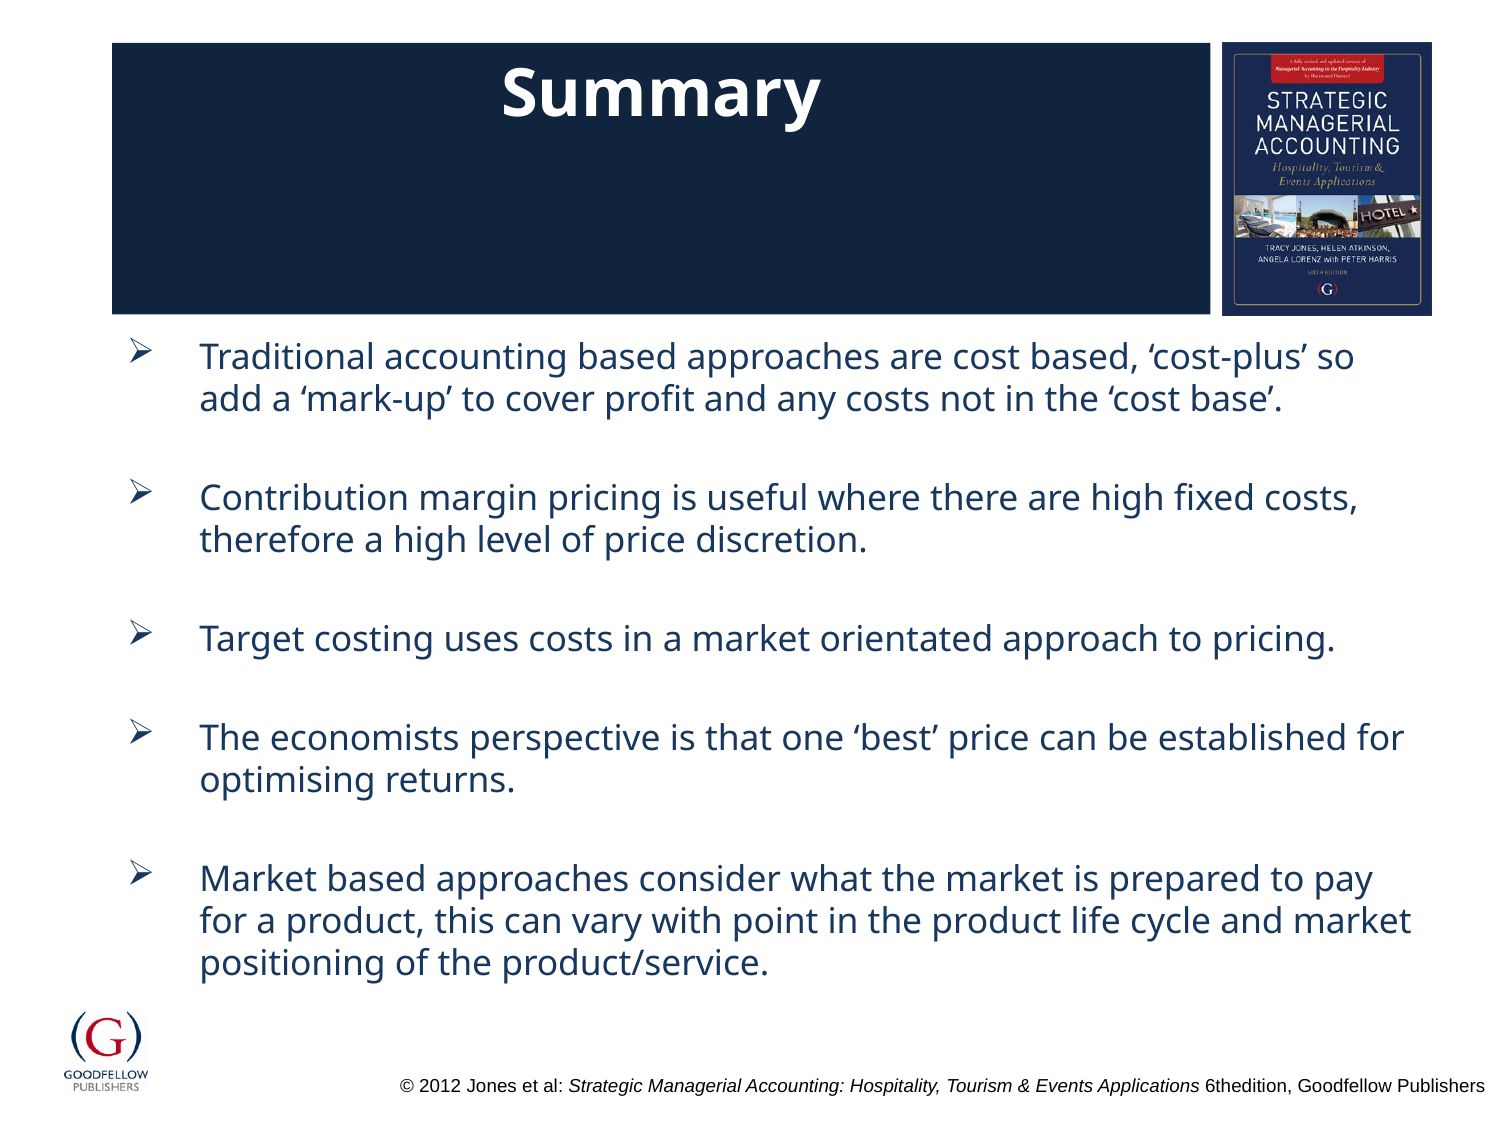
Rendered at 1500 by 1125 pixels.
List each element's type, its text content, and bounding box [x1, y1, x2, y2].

picture [1222, 42, 1432, 316]
picture [64, 1011, 148, 1091]
title Summary [112, 42, 1211, 315]
subtitle Traditional accounting based approaches are cost based, ‘cost-plus’ so add a ‘mark-up’ to cover profit and any costs not in the ‘cost base’. Contribution margin pricing is useful where there are high fixed costs, therefore a high level of price discretion. Target costing uses costs in a market orientated approach to pricing. The economists perspective is that one ‘best’ price can be established for optimising returns. Market based approaches consider what the market is prepared to pay for a product, this can vary with point in the product life cycle and market positioning of the product/service. [112, 326, 1436, 1000]
